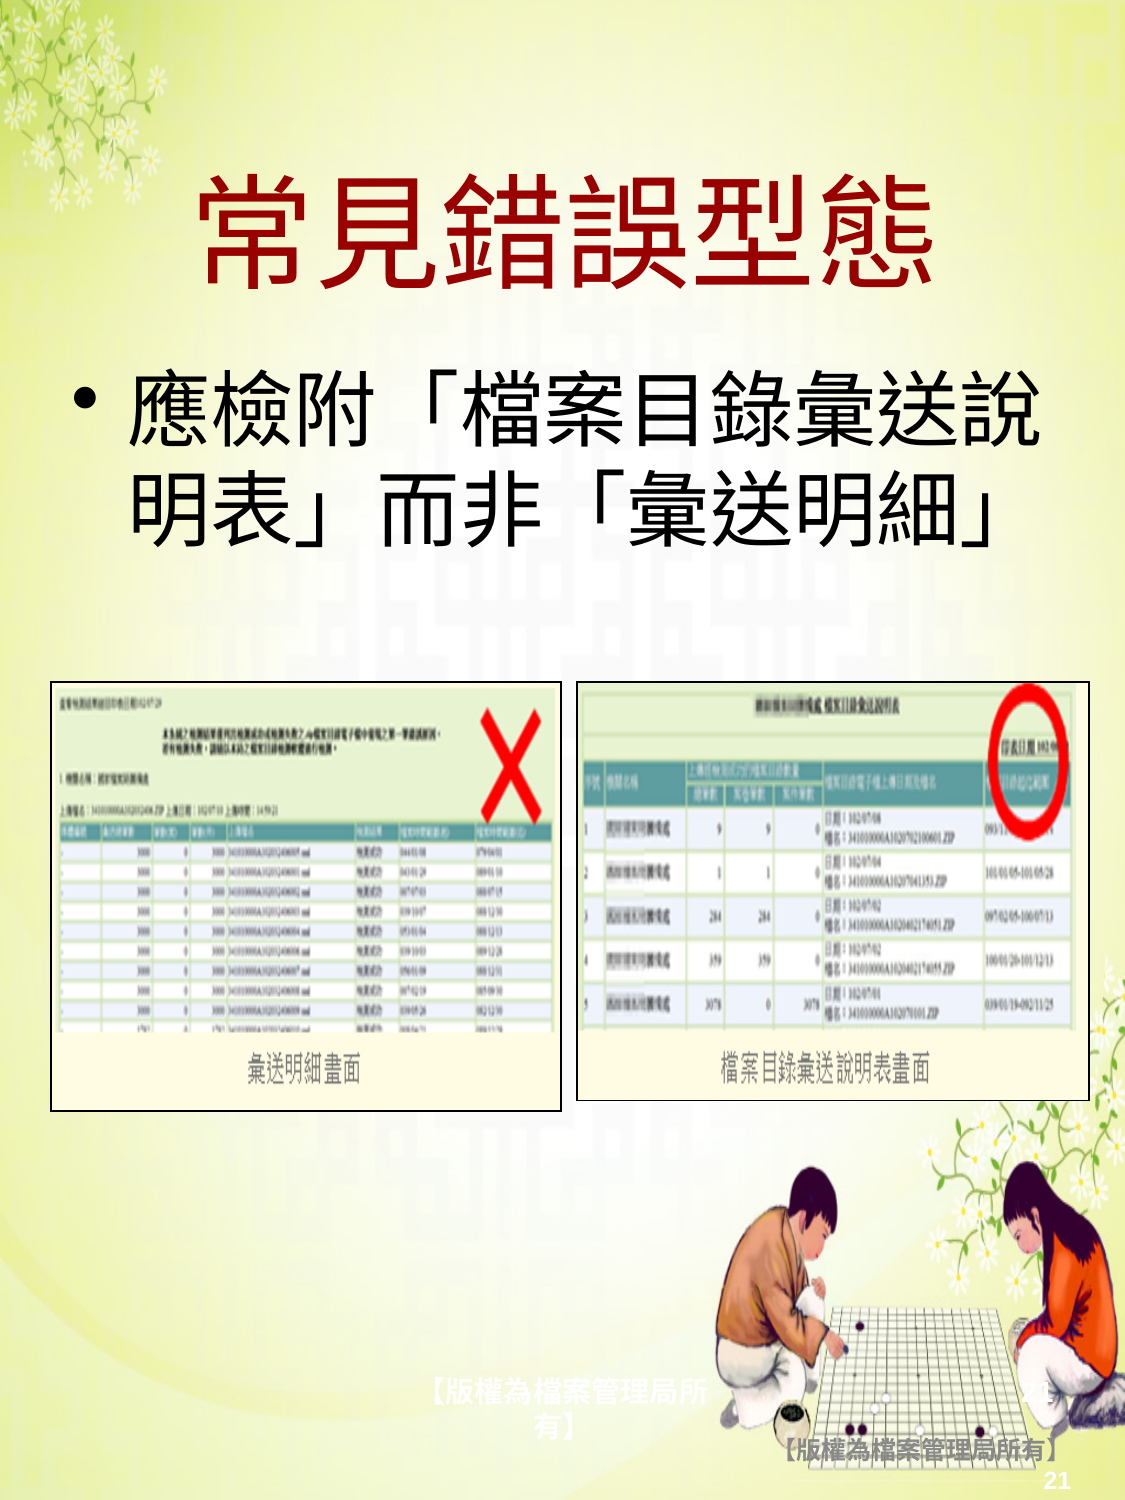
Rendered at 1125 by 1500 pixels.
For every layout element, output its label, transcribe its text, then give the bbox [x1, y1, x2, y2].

footer 【版權為檔案管理局所有】 [384, 1365, 741, 1471]
list 應檢附「檔案目錄彙送說明表」而非「彙送明細」 [56, 350, 1069, 1340]
slide_number 21 [806, 1365, 1069, 1427]
picture [0, 0, 1125, 1500]
text_box 【版權為檔案管理局所有】 21 [734, 1427, 1087, 1480]
title 常見錯誤型態 [58, 104, 1072, 355]
